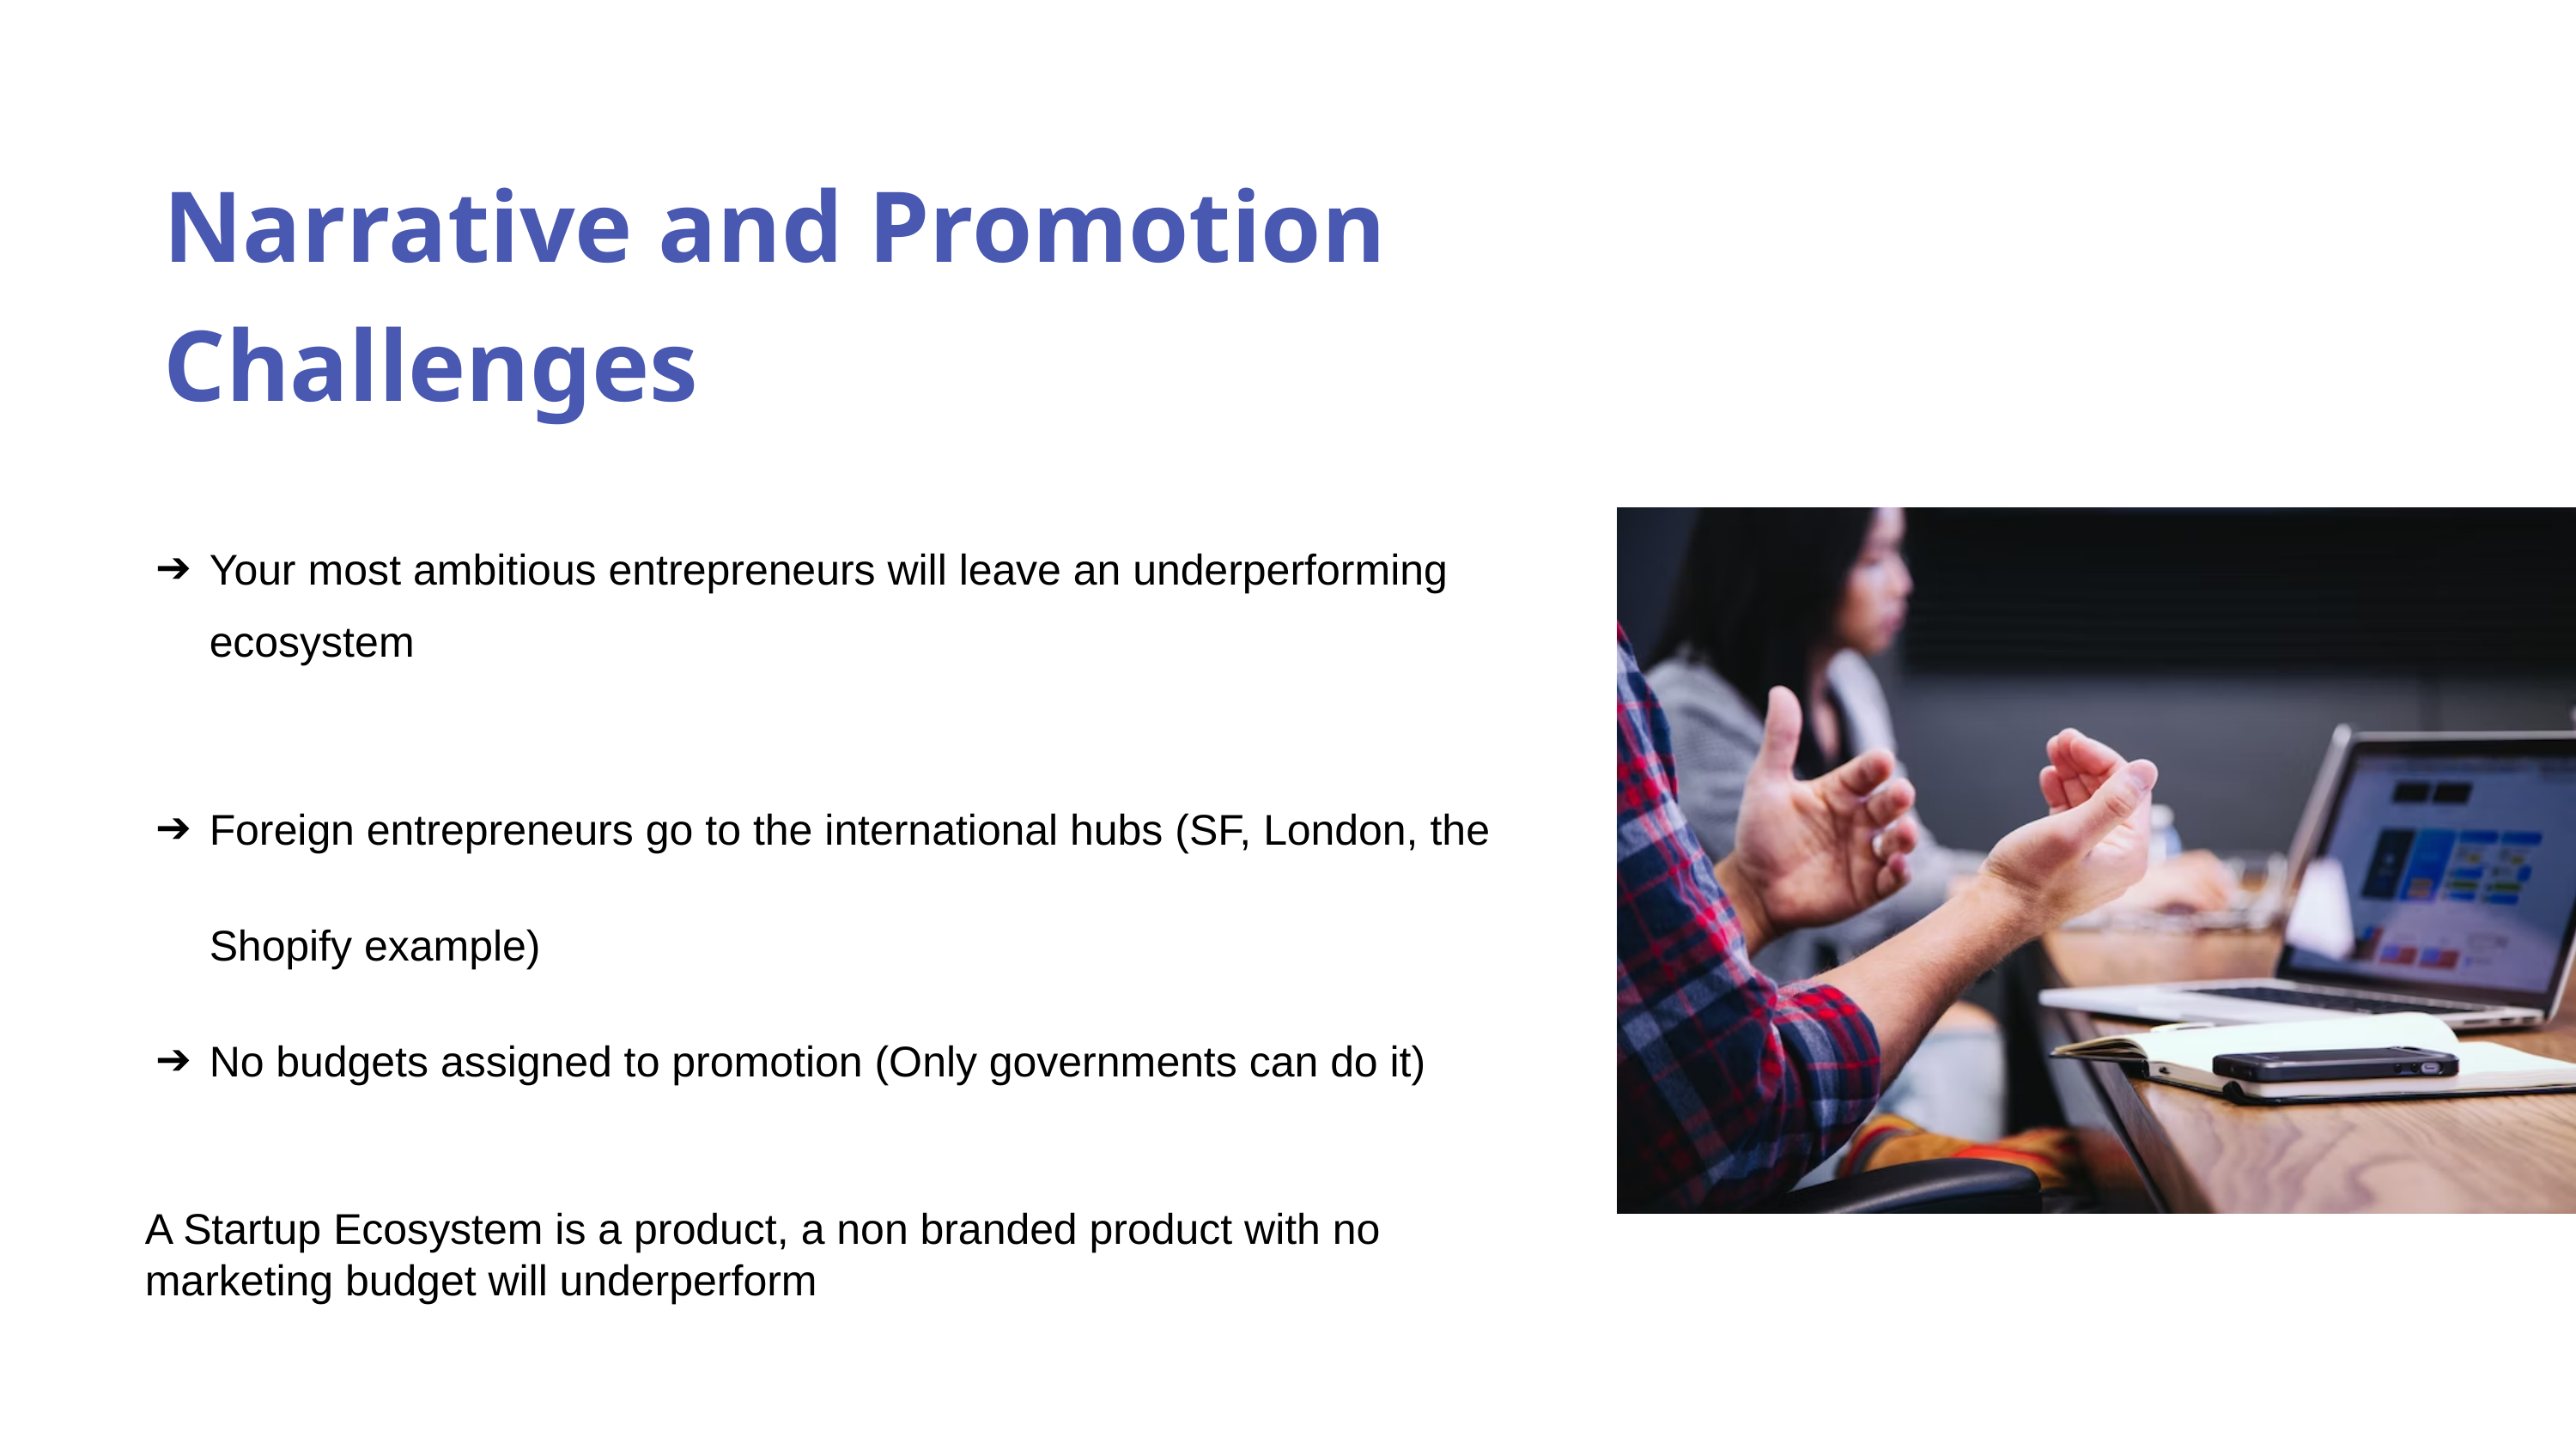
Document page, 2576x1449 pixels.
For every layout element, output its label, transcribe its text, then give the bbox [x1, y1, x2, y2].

text_box Narrative and Promotion Challenges [163, 142, 1665, 421]
text_box Your most ambitious entrepreneurs will leave an underperforming ecosystem Foreign entrepreneurs go to the international hubs (SF, London, the Shopify example) No budgets assigned to promotion (Only governments can do it) A Startup Ecosystem is a product, a non branded product with no marketing budget will underperform [144, 521, 1562, 1449]
picture [1617, 506, 2576, 1214]
